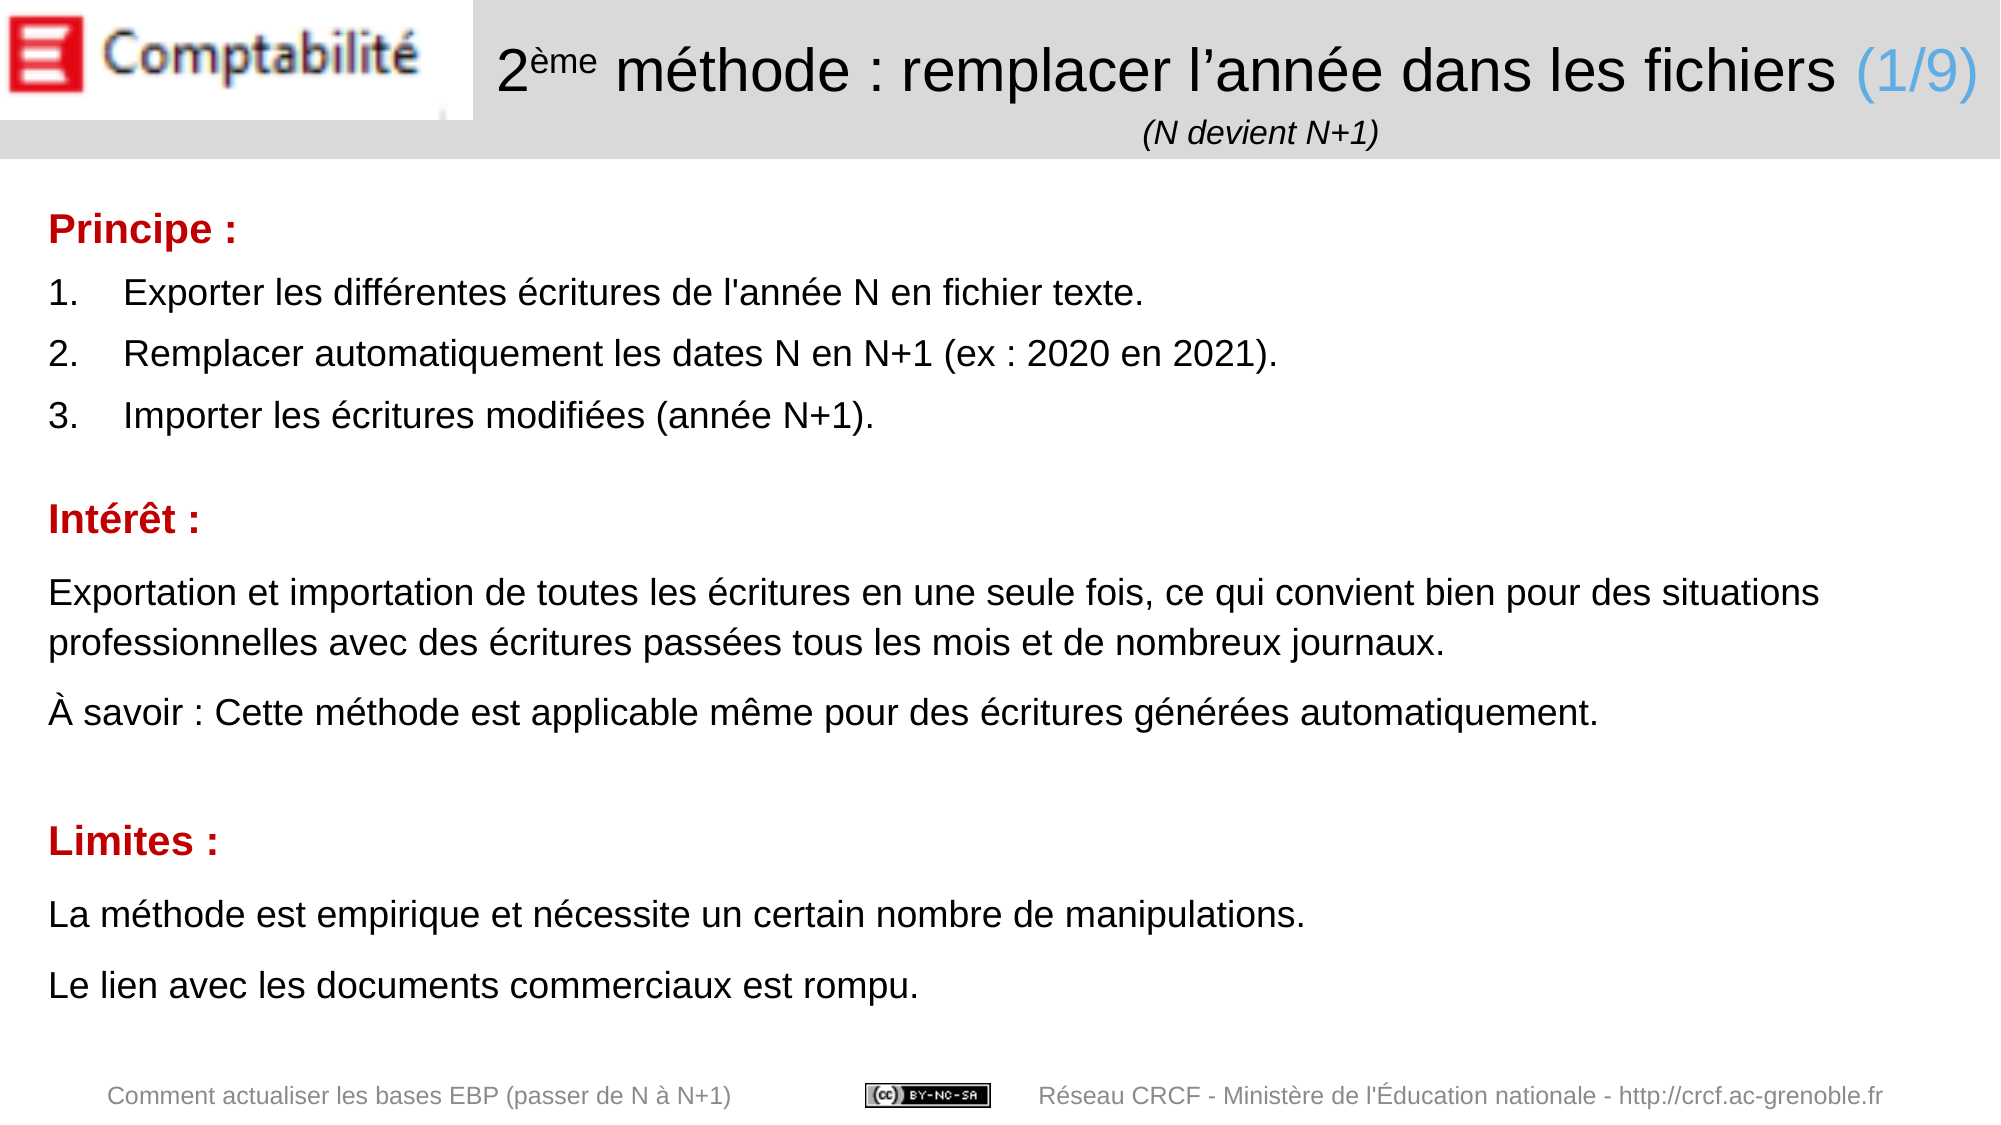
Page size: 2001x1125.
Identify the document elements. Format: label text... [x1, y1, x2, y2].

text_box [0, 0, 2000, 160]
text_box Principe : Exporter les différentes écritures de l'année N en fichier texte. Remplacer automatiquement les dates N en N+1 (ex : 2020 en 2021). Importer les écritures modifiées (année N+1). Intérêt : Exportation et importation de toutes les écritures en une seule fois, ce qui convient bien pour des situations professionnelles avec des écritures passées tous les mois et de nombreux journaux. À savoir : Cette méthode est applicable même pour des écritures générées automatiquement. Limites : La méthode est empirique et nécessite un certain nombre de manipulations. Le lien avec les documents commerciaux est rompu. [33, 199, 1967, 1014]
picture [865, 1083, 991, 1108]
footer Comment actualiser les bases EBP (passer de N à N+1) Réseau CRCF - Ministère de l'Éducation nationale - http://crcf.ac-grenoble.fr [0, 1065, 2000, 1125]
